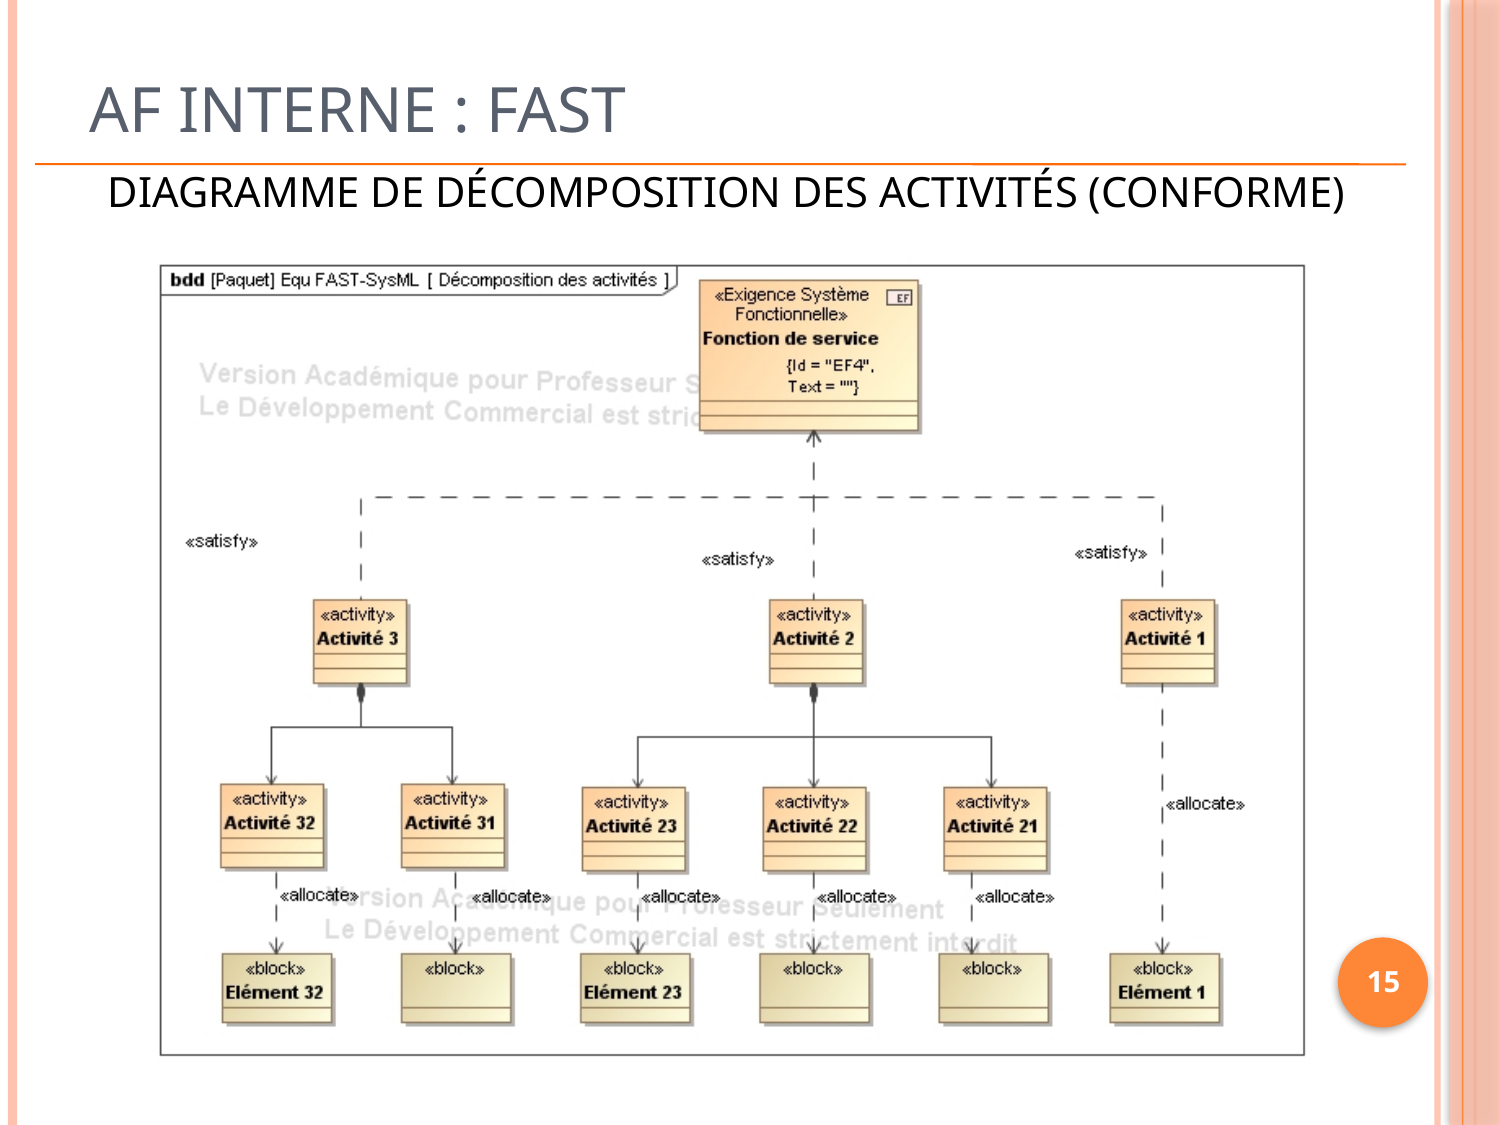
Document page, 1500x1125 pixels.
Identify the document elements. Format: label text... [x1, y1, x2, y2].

slide_number 15 [1334, 940, 1434, 1027]
text_box Diagramme de décomposition des activités (conforme) [35, 152, 1418, 223]
title AF interne : FAST [75, 45, 1300, 153]
picture [151, 257, 1328, 1079]
